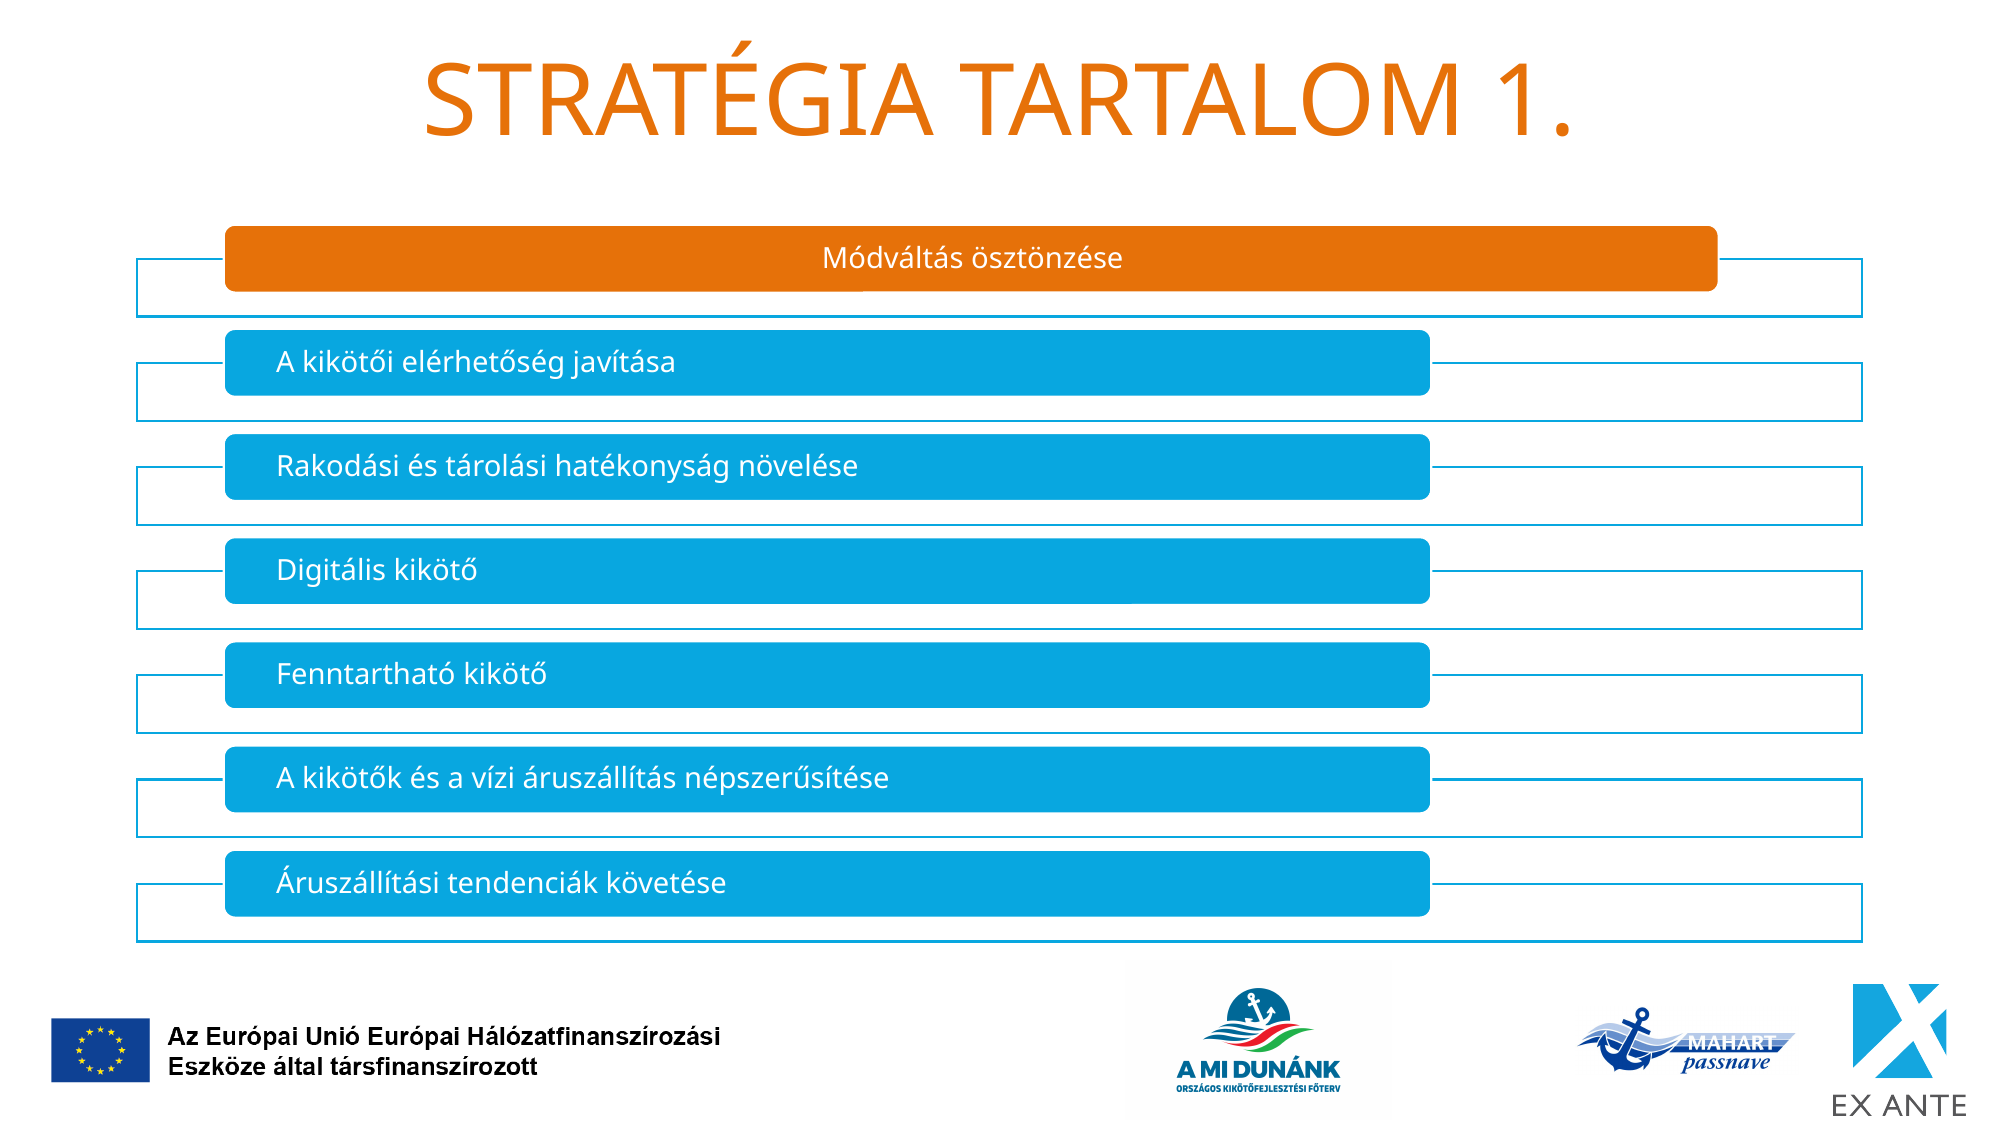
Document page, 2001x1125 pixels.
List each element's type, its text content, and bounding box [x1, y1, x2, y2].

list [137, 205, 1863, 961]
picture [34, 993, 742, 1107]
picture [1125, 960, 1392, 1120]
picture [1574, 1006, 1799, 1075]
picture [1833, 984, 1966, 1116]
title Stratégia tartalom 1. [137, 35, 1863, 171]
